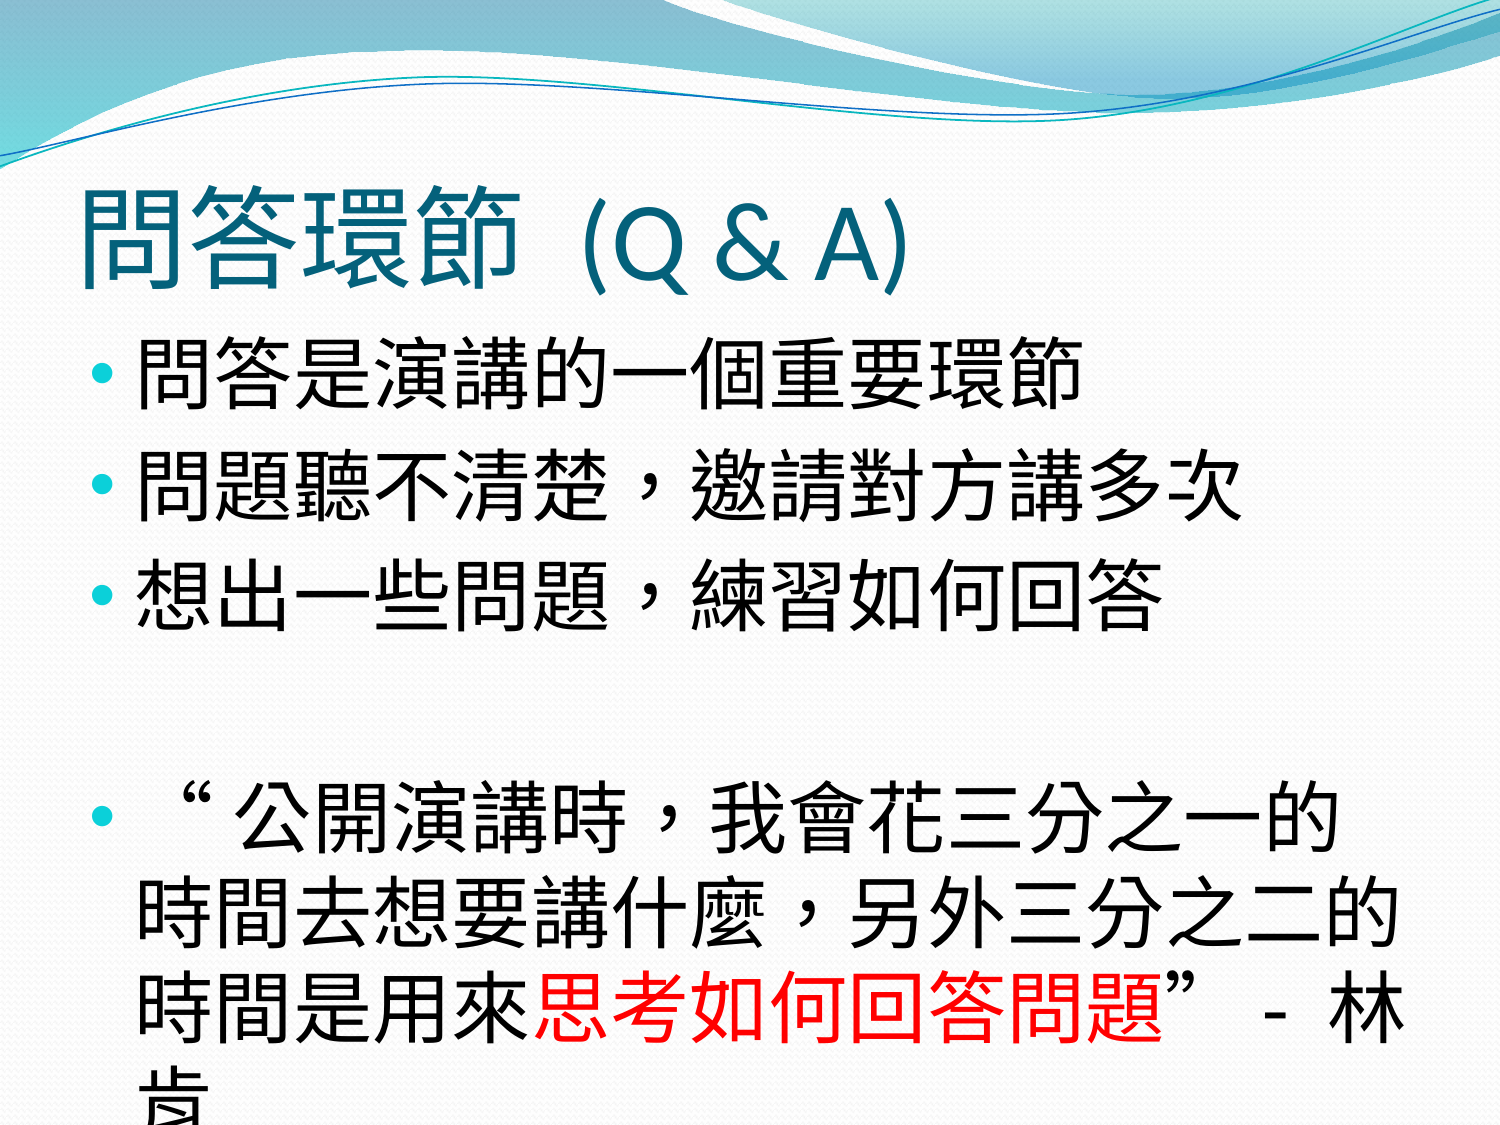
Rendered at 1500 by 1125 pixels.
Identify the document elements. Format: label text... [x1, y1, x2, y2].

title 問答環節 (Q & A) [75, 115, 1425, 303]
list 問答是演講的一個重要環節 問題聽不清楚，邀請對方講多次 想出一些問題，練習如何回答 “公開演講時，我會花三分之一的時間去想要講什麼，另外三分之二的時間是用來思考如何回答問題”- 林肯 [75, 317, 1425, 1038]
